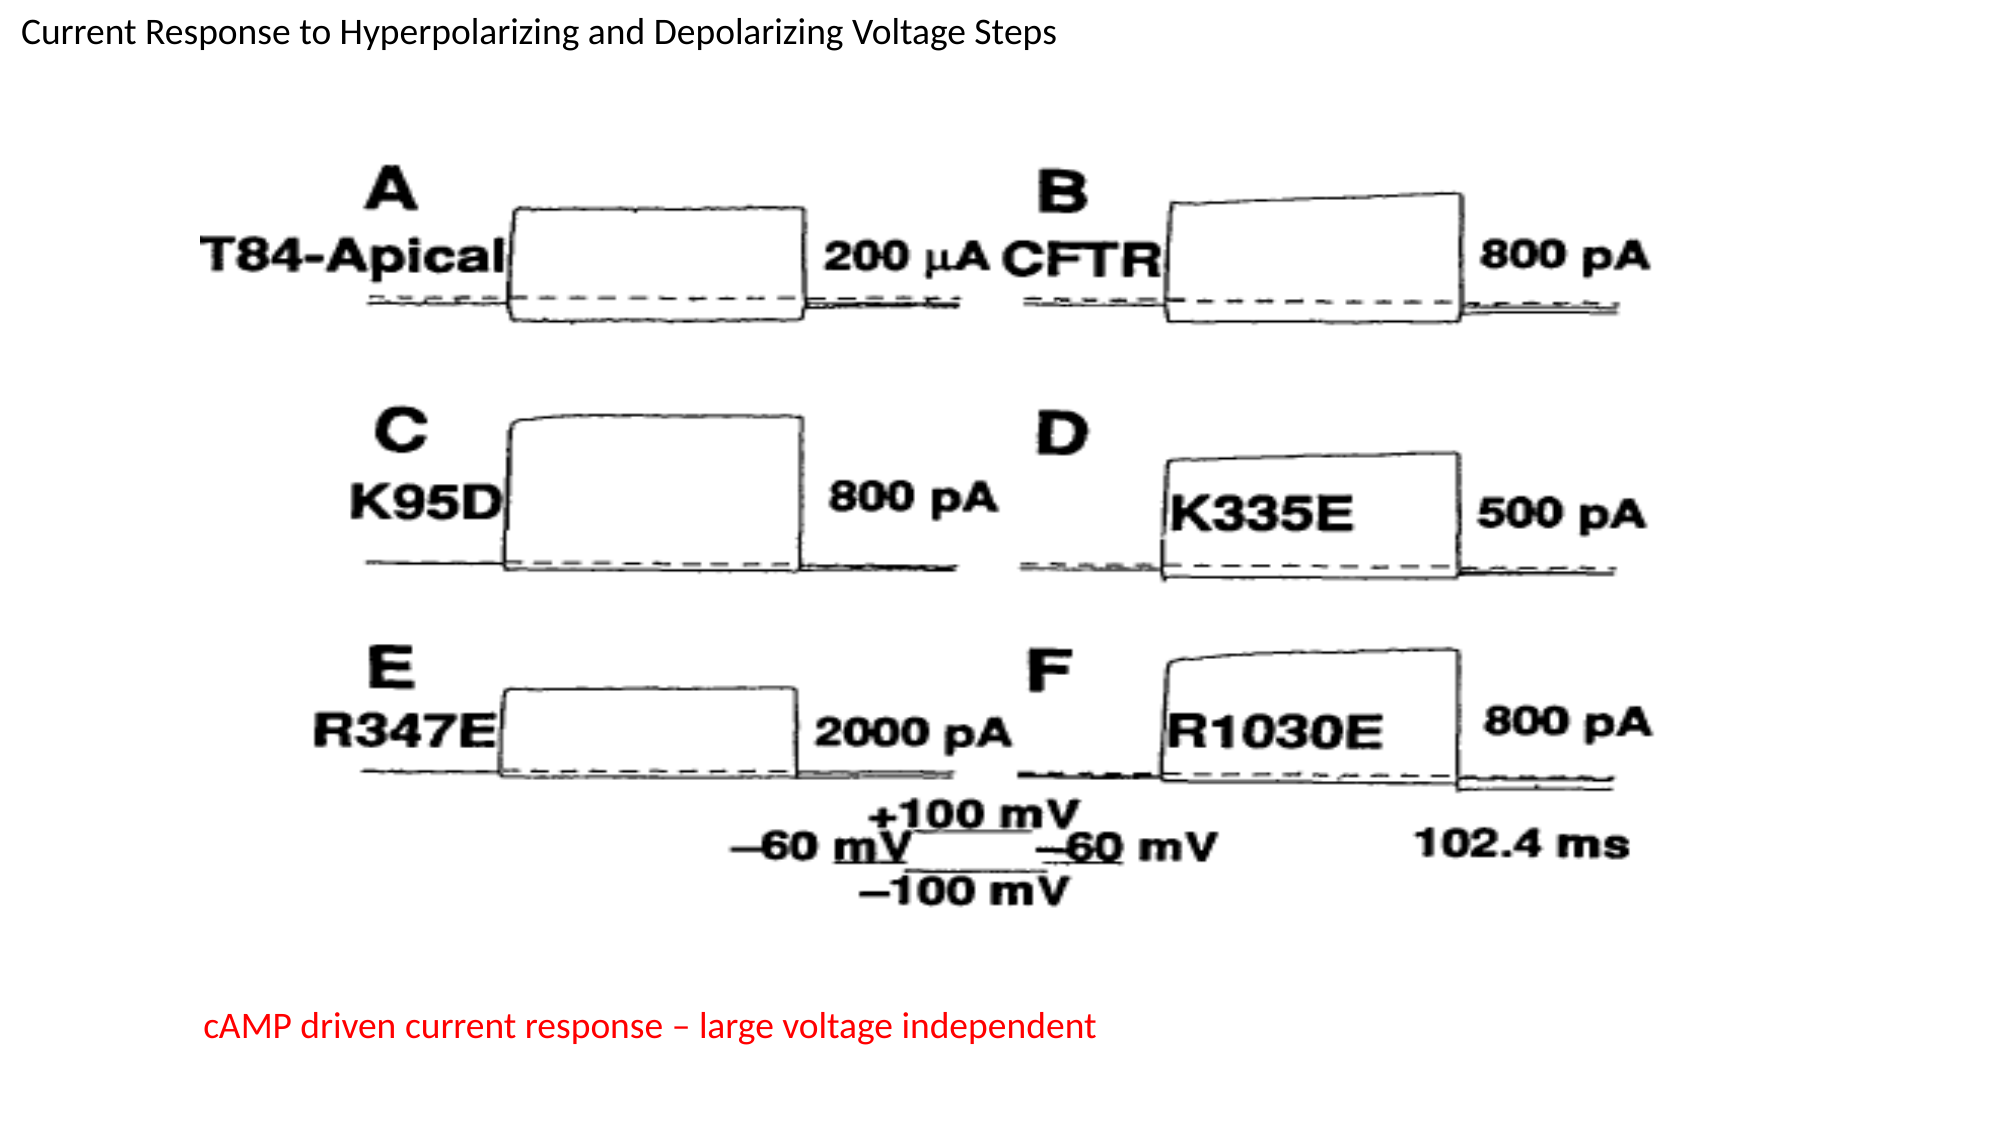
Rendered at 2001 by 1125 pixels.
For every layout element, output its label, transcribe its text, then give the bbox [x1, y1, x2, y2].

picture [199, 120, 1700, 950]
text_box Current Response to Hyperpolarizing and Depolarizing Voltage Steps [6, 0, 1074, 60]
text_box cAMP driven current response – large voltage independent [188, 993, 1113, 1054]
